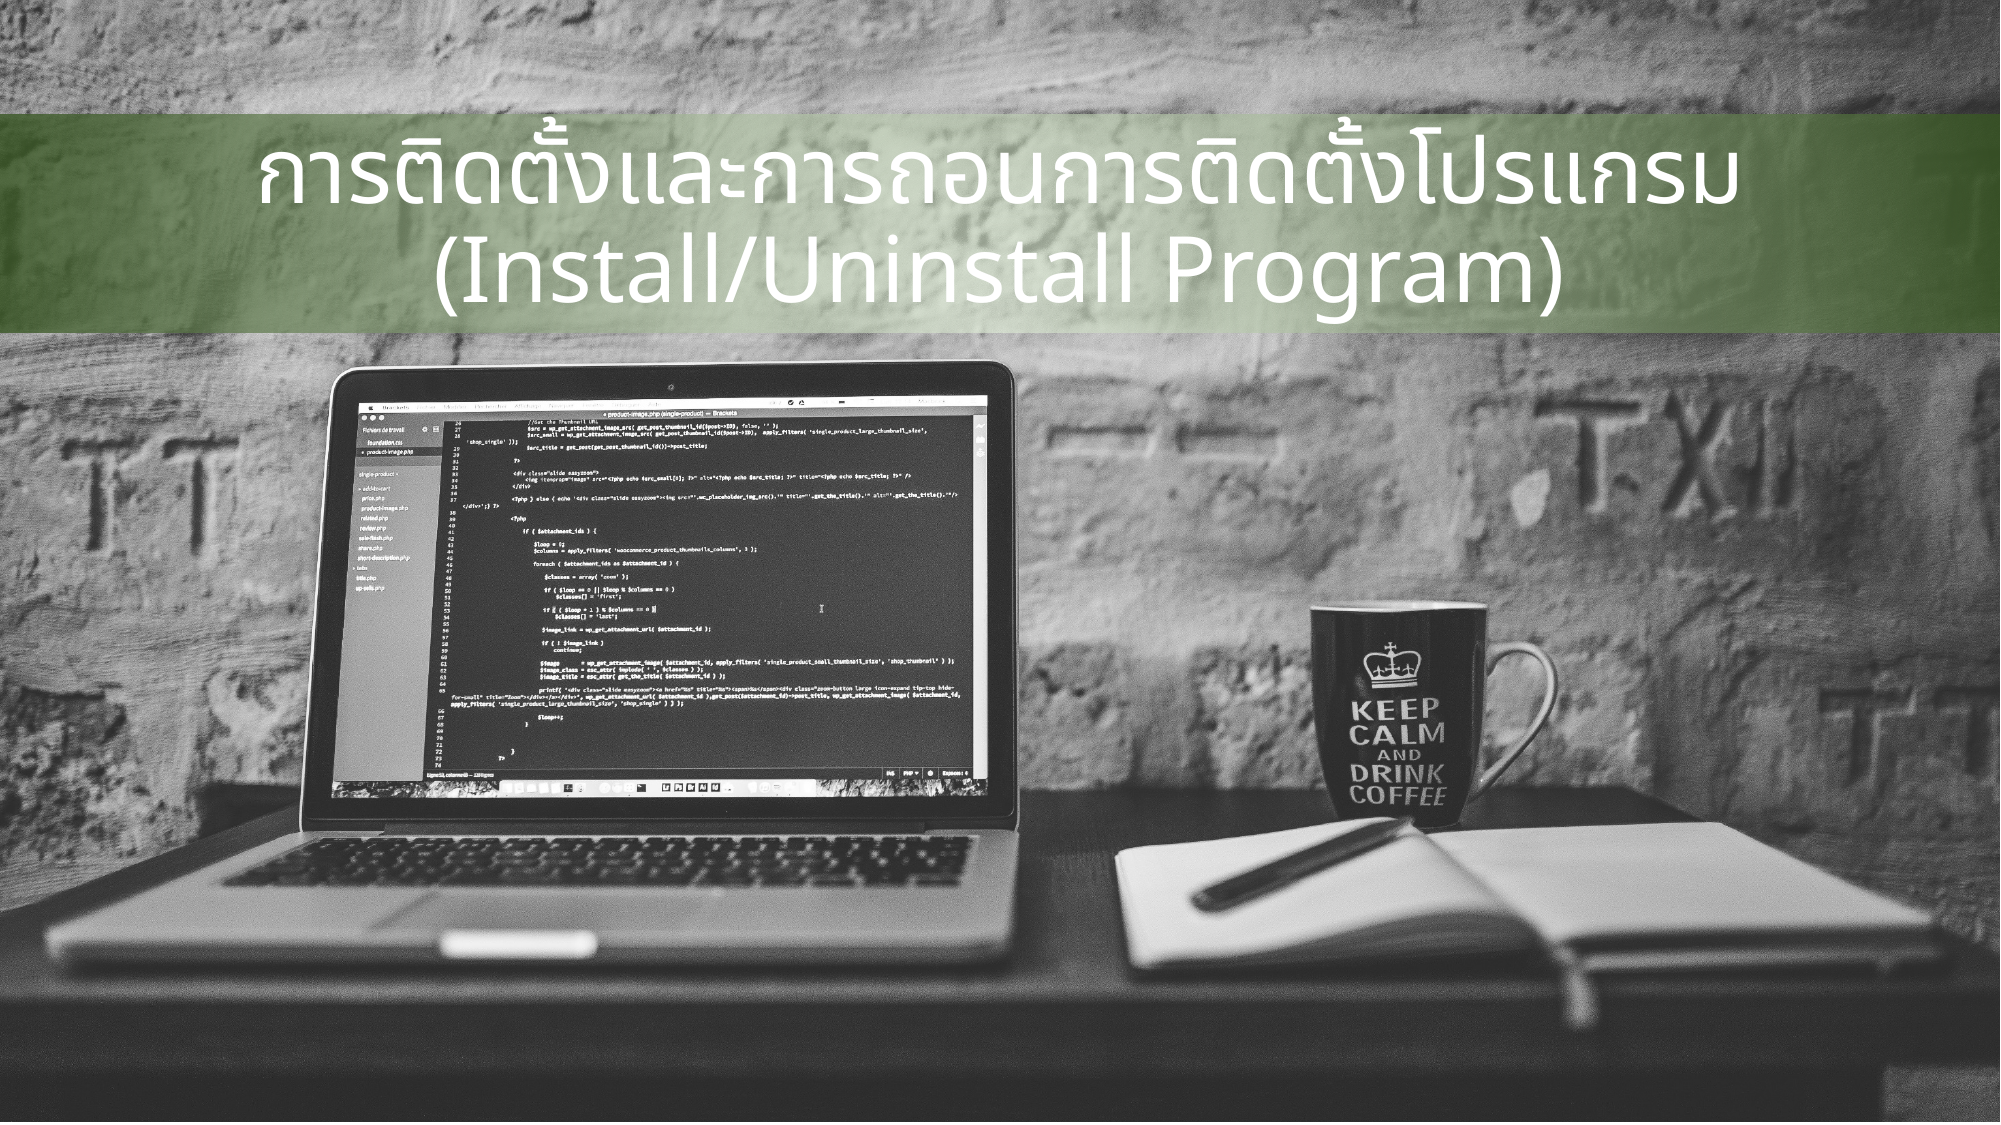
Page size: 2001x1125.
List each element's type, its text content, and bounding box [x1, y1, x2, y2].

title การติดตั้งและการถอนการติดตั้งโปรแกรม (Install/Uninstall Program) [0, 114, 2000, 333]
picture [0, 0, 2000, 114]
picture [0, 333, 2000, 1122]
